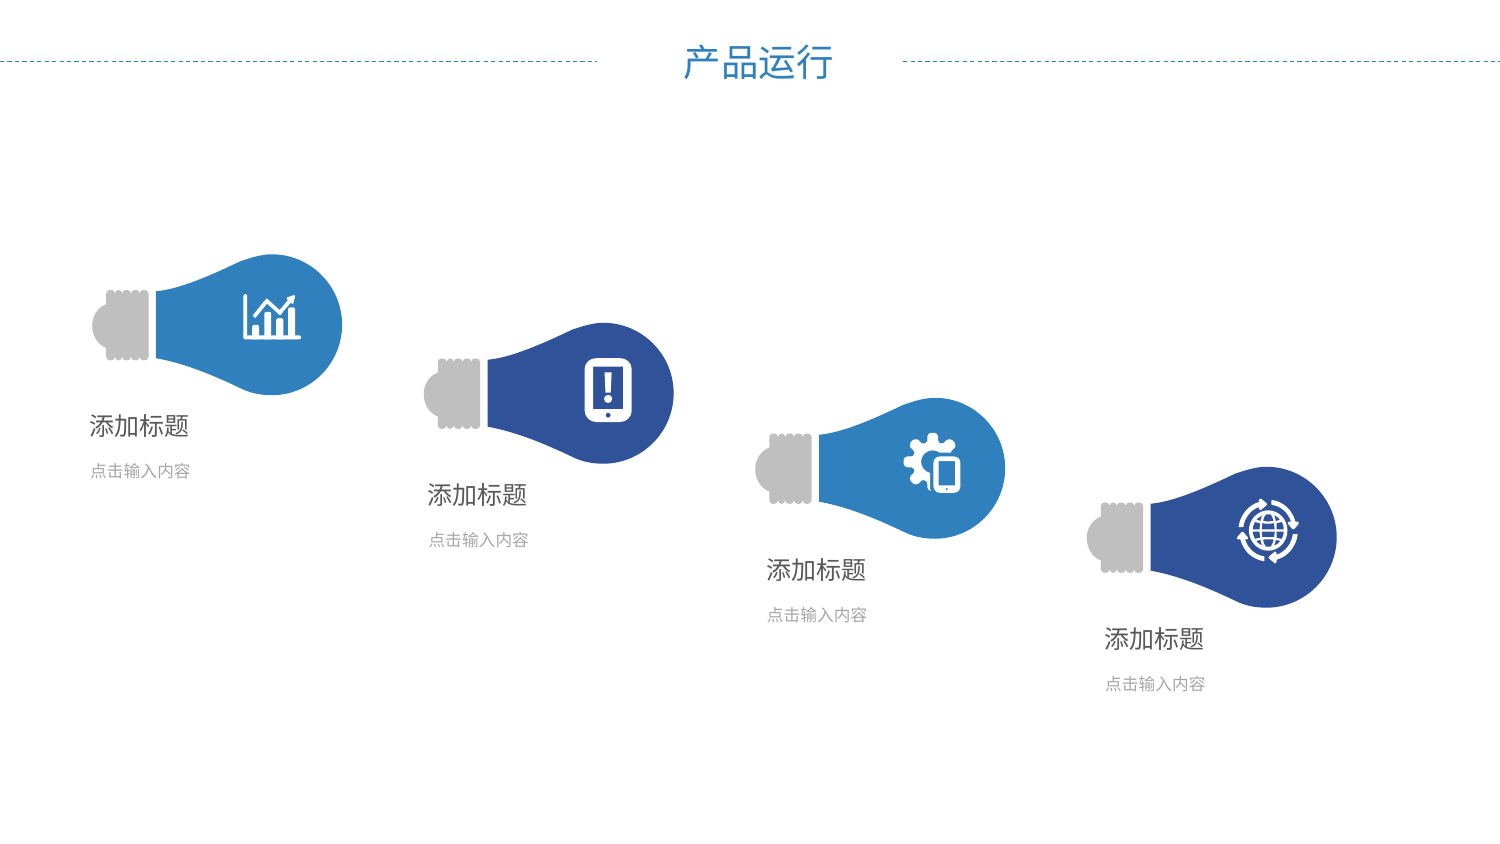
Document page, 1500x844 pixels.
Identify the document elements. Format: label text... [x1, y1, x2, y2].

text_box 点击输入内容 [75, 453, 411, 489]
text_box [1086, 466, 1337, 608]
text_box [423, 322, 674, 464]
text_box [584, 358, 632, 422]
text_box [92, 254, 343, 396]
text_box 点击输入内容 [752, 596, 1087, 632]
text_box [243, 294, 302, 340]
text_box 添加标题 [74, 403, 272, 449]
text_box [903, 432, 961, 493]
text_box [755, 397, 1006, 539]
text_box 添加标题 [751, 547, 949, 592]
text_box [1237, 498, 1300, 564]
text_box 添加标题 [413, 472, 611, 517]
text_box 添加标题 [1089, 616, 1287, 661]
text_box 点击输入内容 [413, 521, 749, 557]
text_box 点击输入内容 [1090, 665, 1426, 701]
